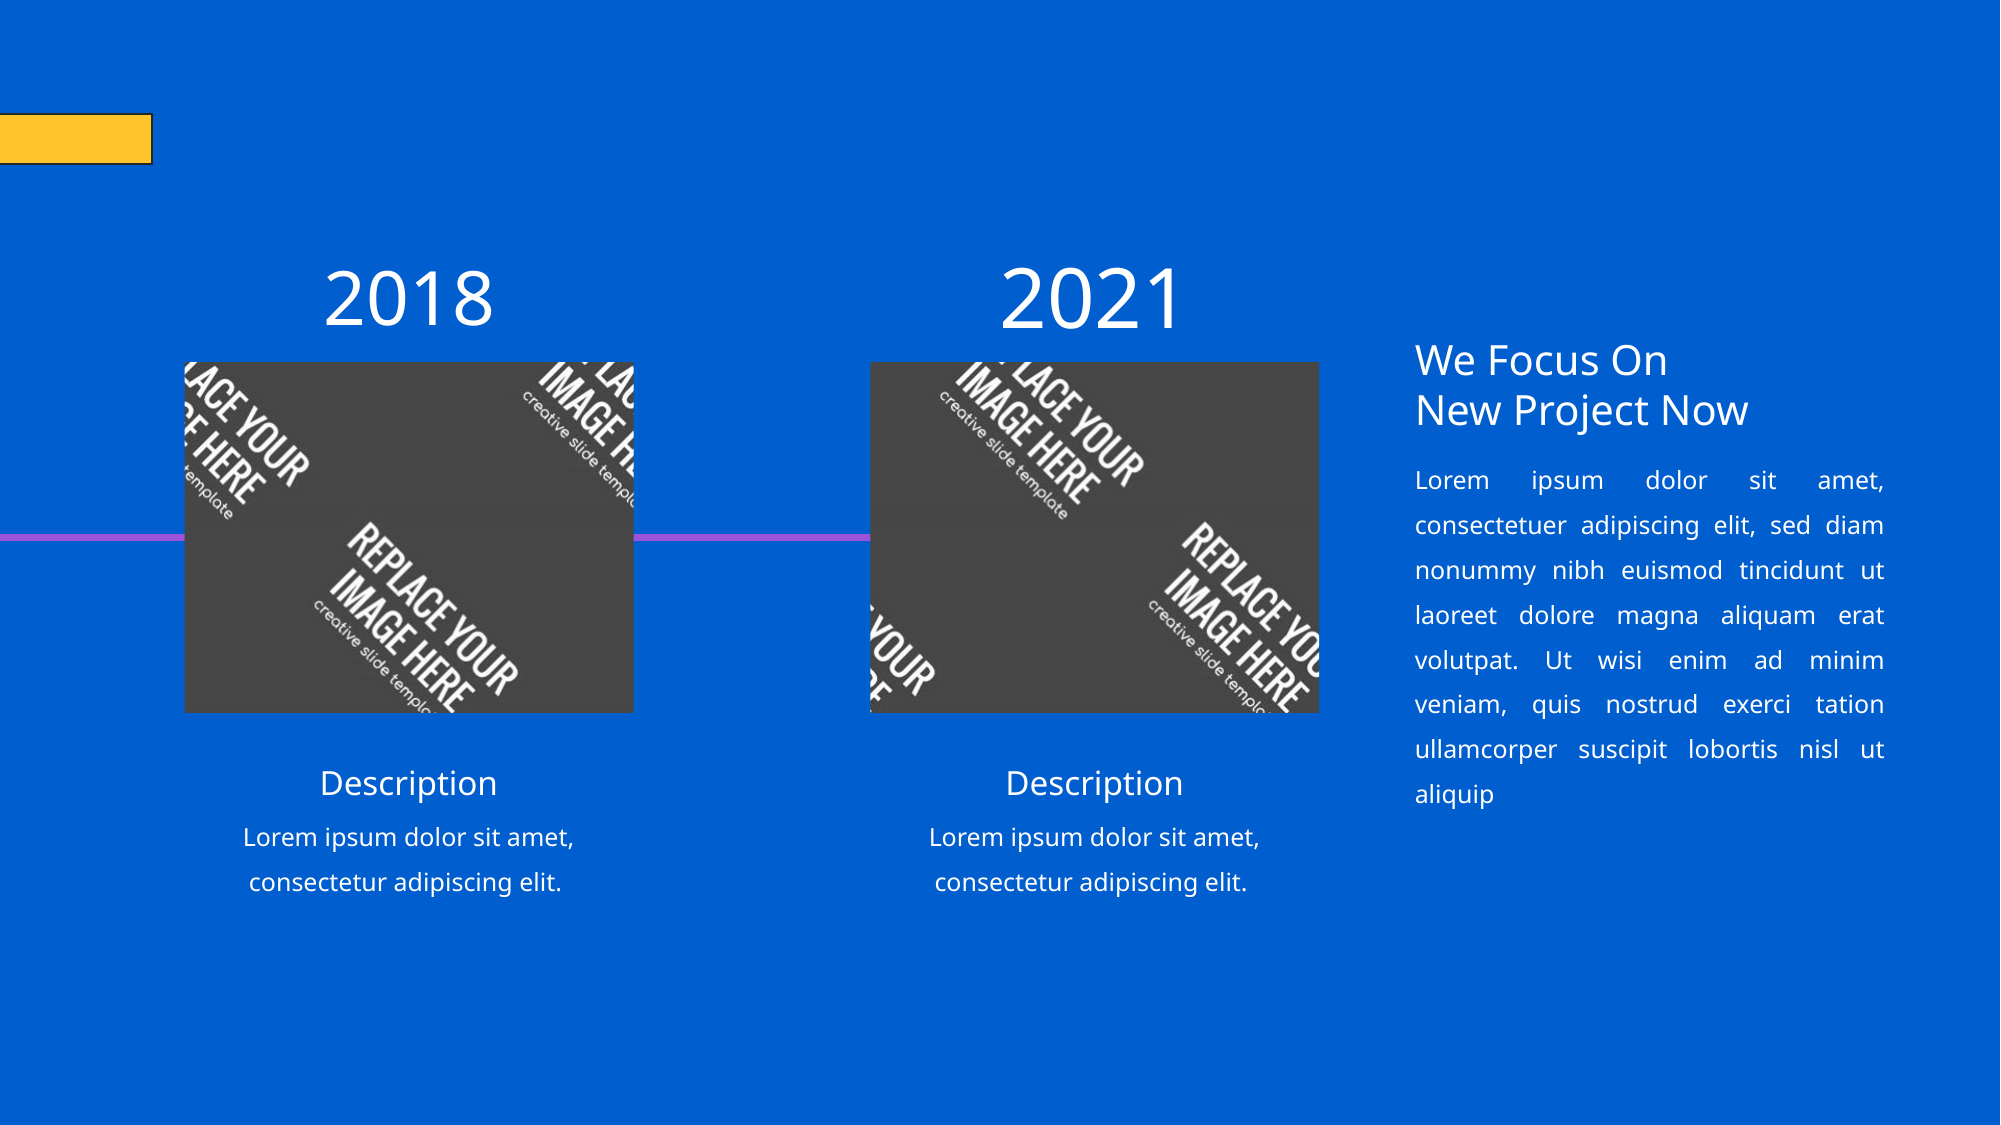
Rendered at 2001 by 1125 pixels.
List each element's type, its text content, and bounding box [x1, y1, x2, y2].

text_box 2018 [286, 243, 532, 348]
text_box Lorem ipsum dolor sit amet, consectetur adipiscing elit. [218, 799, 600, 904]
text_box Description [233, 754, 585, 810]
picture [870, 362, 1320, 713]
text_box [0, 113, 153, 165]
text_box 2021 [972, 238, 1218, 353]
text_box Lorem ipsum dolor sit amet, consectetur adipiscing elit. [904, 799, 1286, 904]
picture [184, 362, 634, 713]
text_box Description [919, 754, 1271, 810]
text_box We Focus On New Project Now [1400, 326, 1948, 442]
text_box Lorem ipsum dolor sit amet, consectetuer adipiscing elit, sed diam nonummy nibh euismod tincidunt ut laoreet dolore magna aliquam erat volutpat. Ut wisi enim ad minim veniam, quis nostrud exerci tation ullamcorper suscipit lobortis nisl ut aliquip [1400, 442, 1901, 817]
